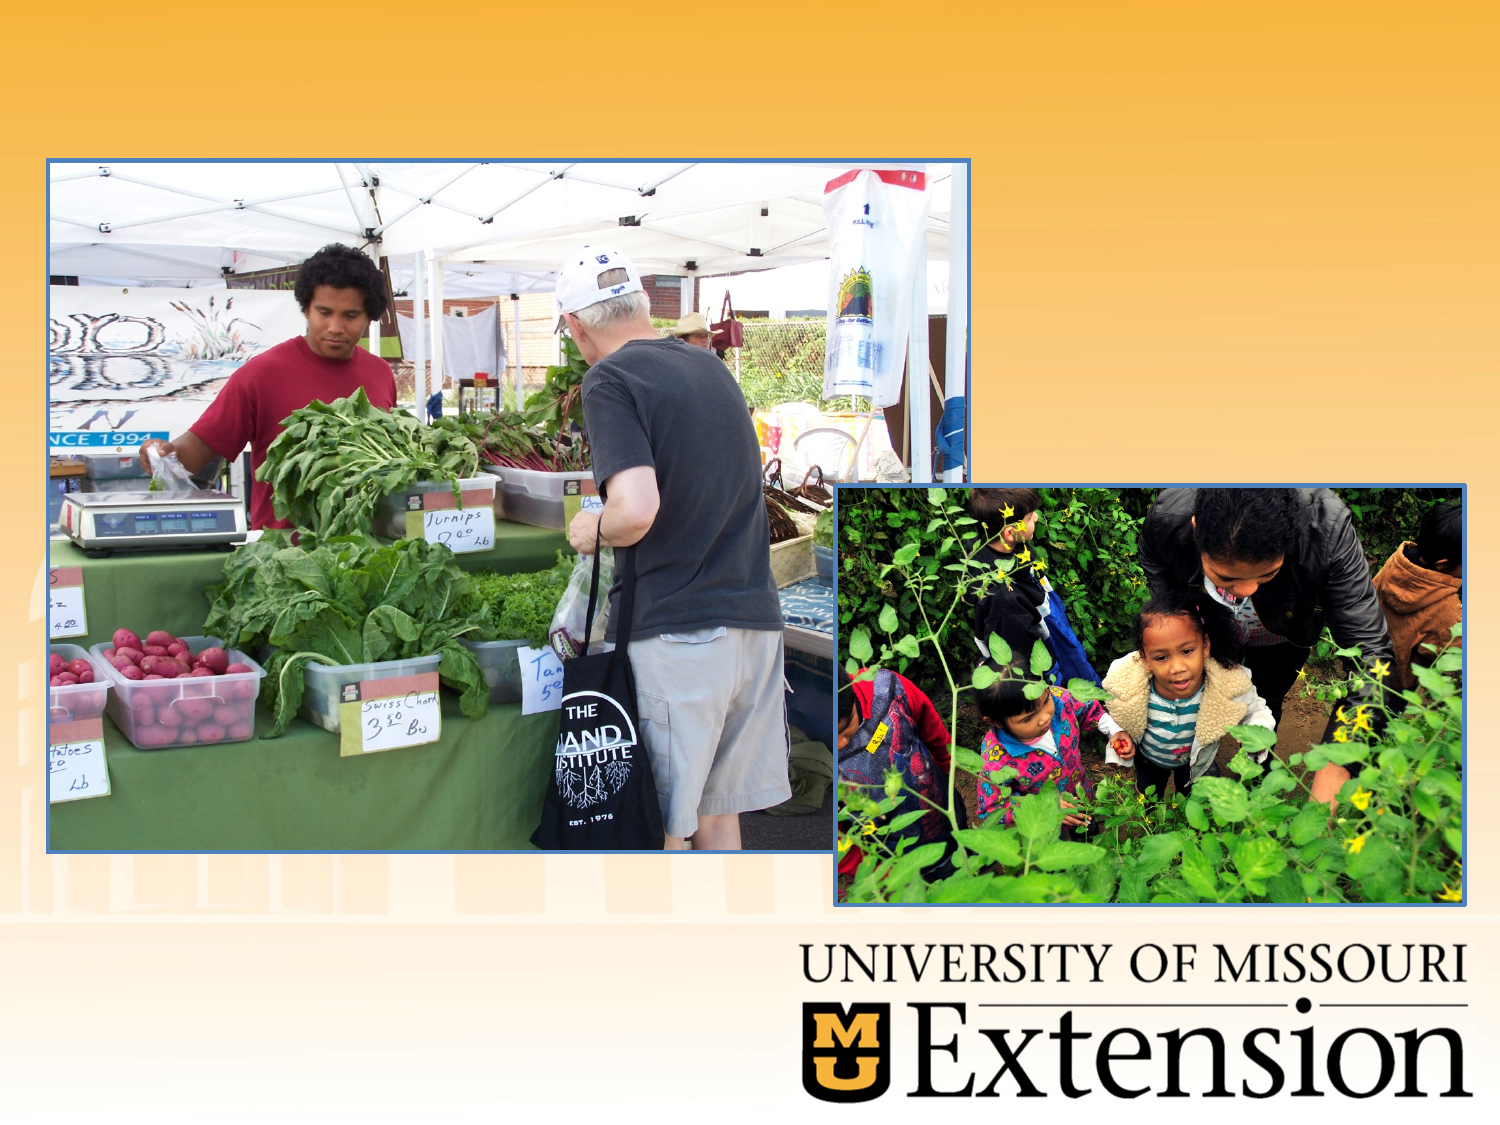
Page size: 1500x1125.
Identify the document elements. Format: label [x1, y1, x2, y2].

picture [0, 0, 1500, 1125]
list [49, 162, 967, 851]
